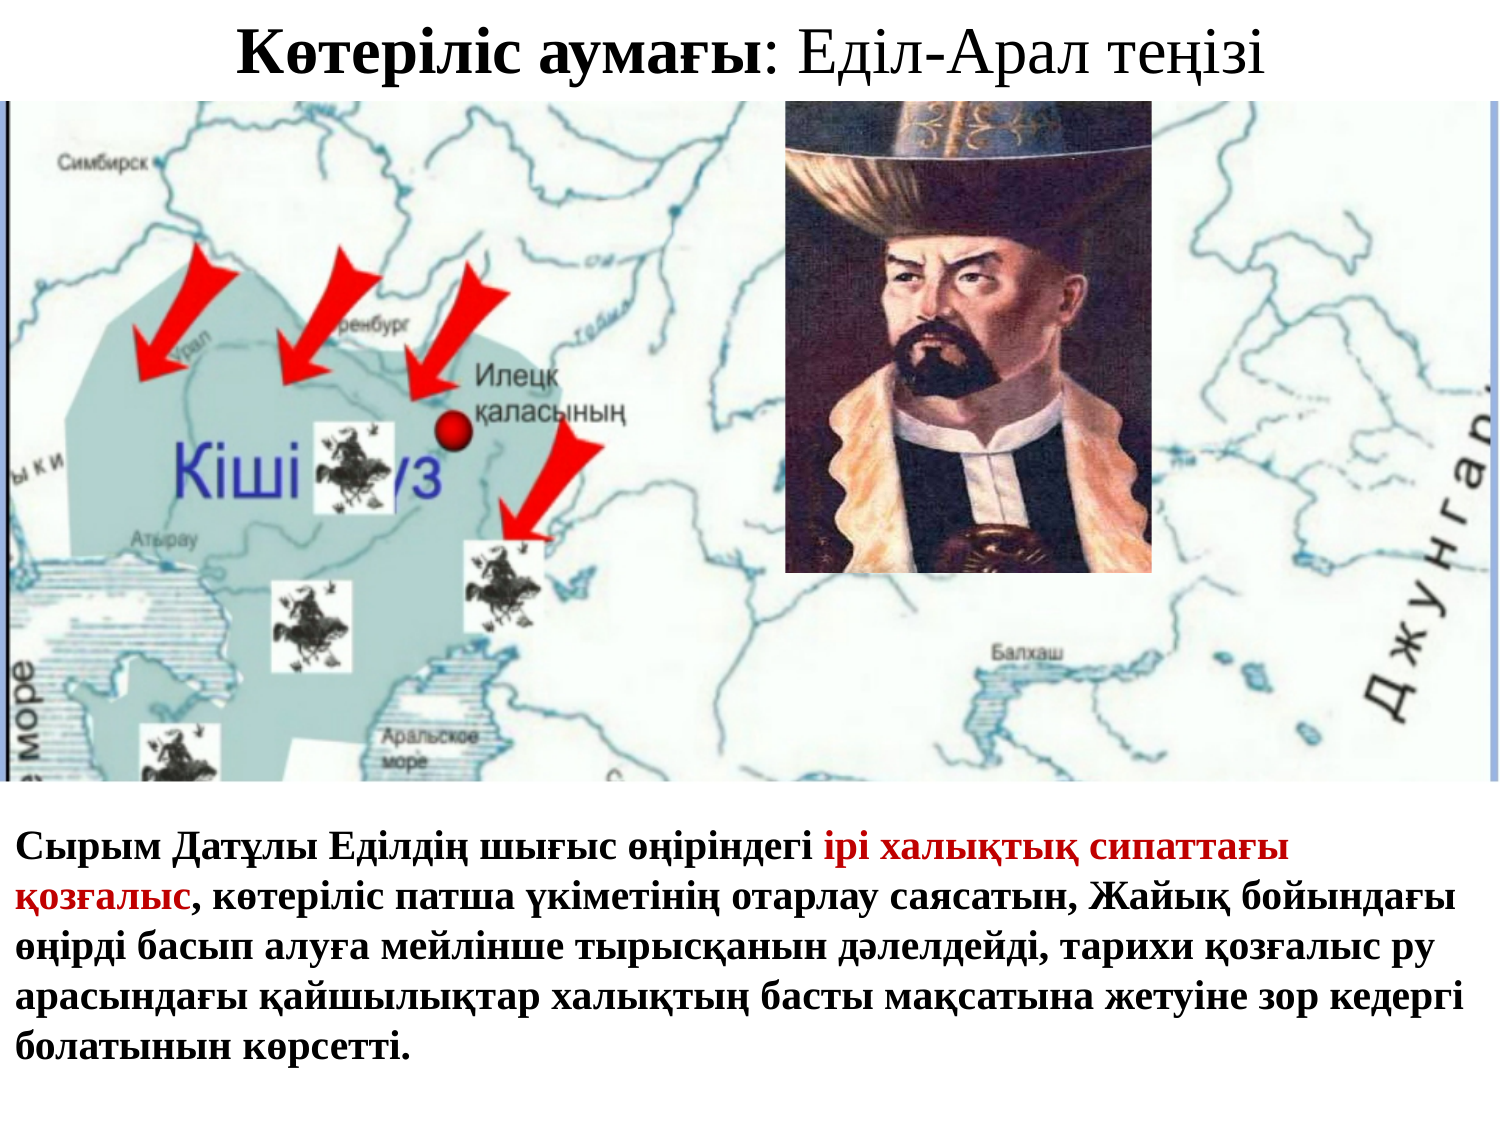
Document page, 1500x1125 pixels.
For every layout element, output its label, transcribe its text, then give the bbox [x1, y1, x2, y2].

picture [0, 101, 1500, 788]
text_box Сырым Датұлы Еділдің шығыс өңіріндегі ірі халықтық сипаттағы қозғалыс, көтеріліс патша үкіметінің отарлау саясатын, Жайық бойындағы өңірді басып алуға мейлінше тырысқанын дәлелдейді, тарихи қозғалыс ру арасындағы қайшылықтар халықтың басты мақсатына жетуіне зор кедергі болатынын көрсетті. [0, 810, 1483, 1076]
text_box Көтеріліс аумағы: Еділ-Арал теңізі [76, 0, 1427, 95]
